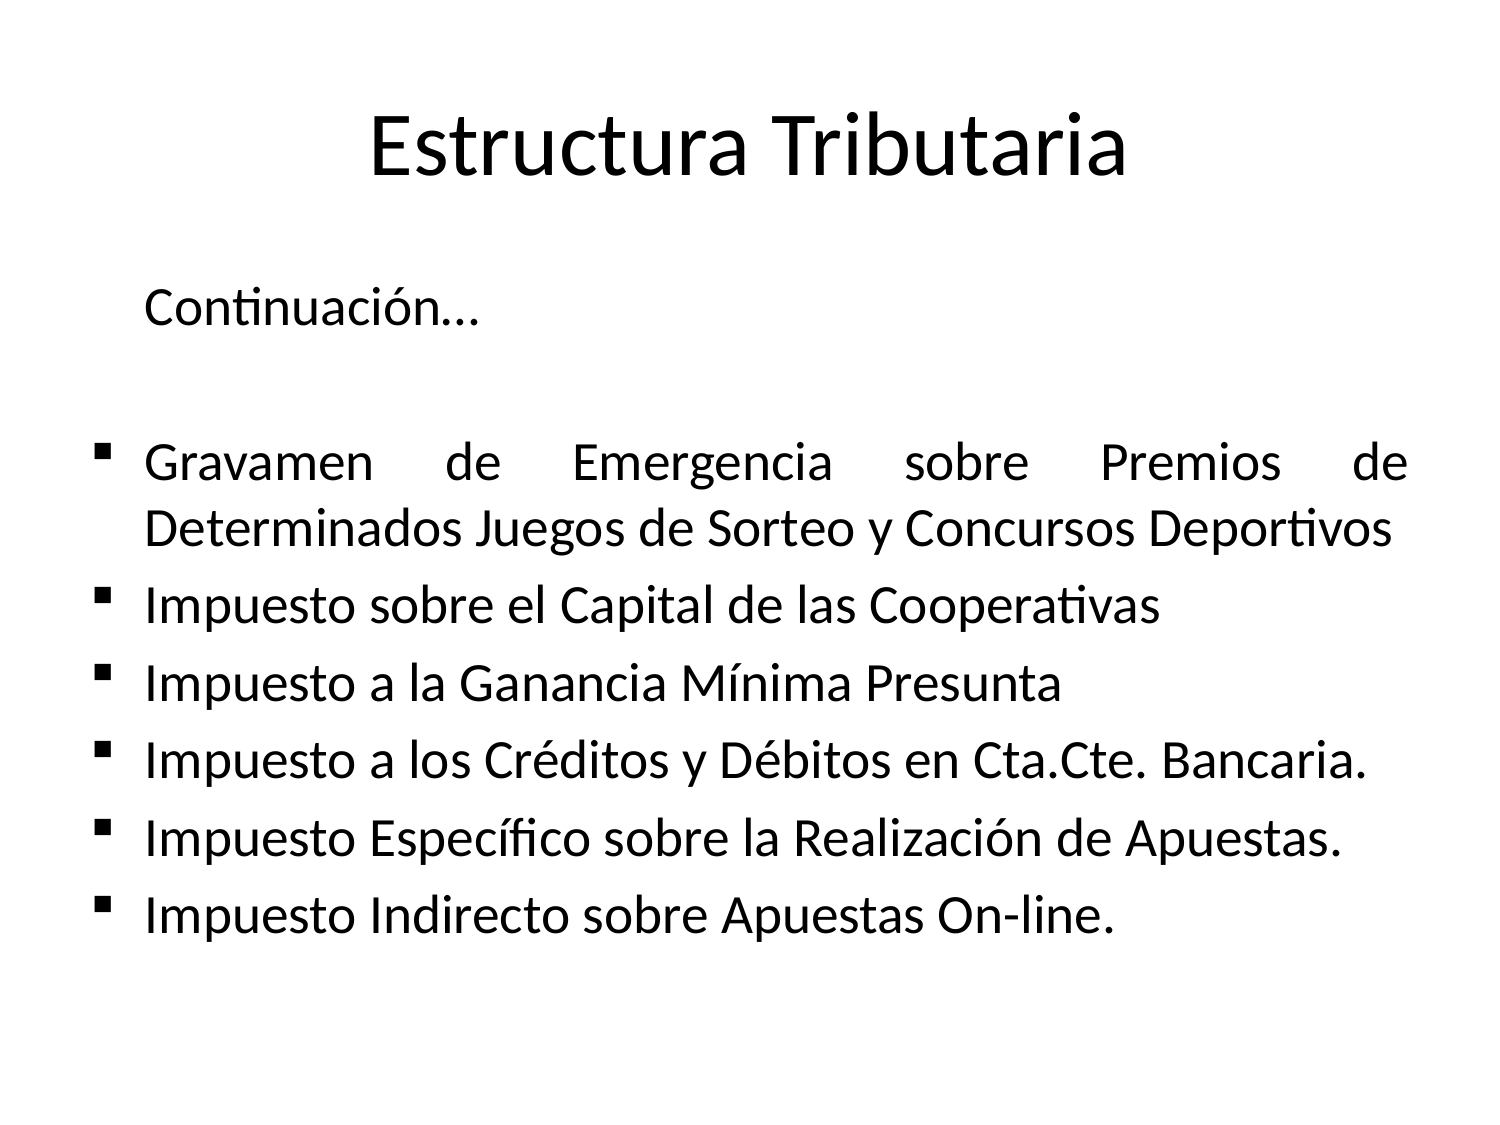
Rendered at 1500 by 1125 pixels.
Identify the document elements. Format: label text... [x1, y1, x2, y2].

title Estructura Tributaria [75, 45, 1425, 233]
list Continuación… Gravamen de Emergencia sobre Premios de Determinados Juegos de Sorteo y Concursos Deportivos Impuesto sobre el Capital de las Cooperativas Impuesto a la Ganancia Mínima Presunta Impuesto a los Créditos y Débitos en Cta.Cte. Bancaria. Impuesto Específico sobre la Realización de Apuestas. Impuesto Indirecto sobre Apuestas On-line. [75, 262, 1425, 1005]
